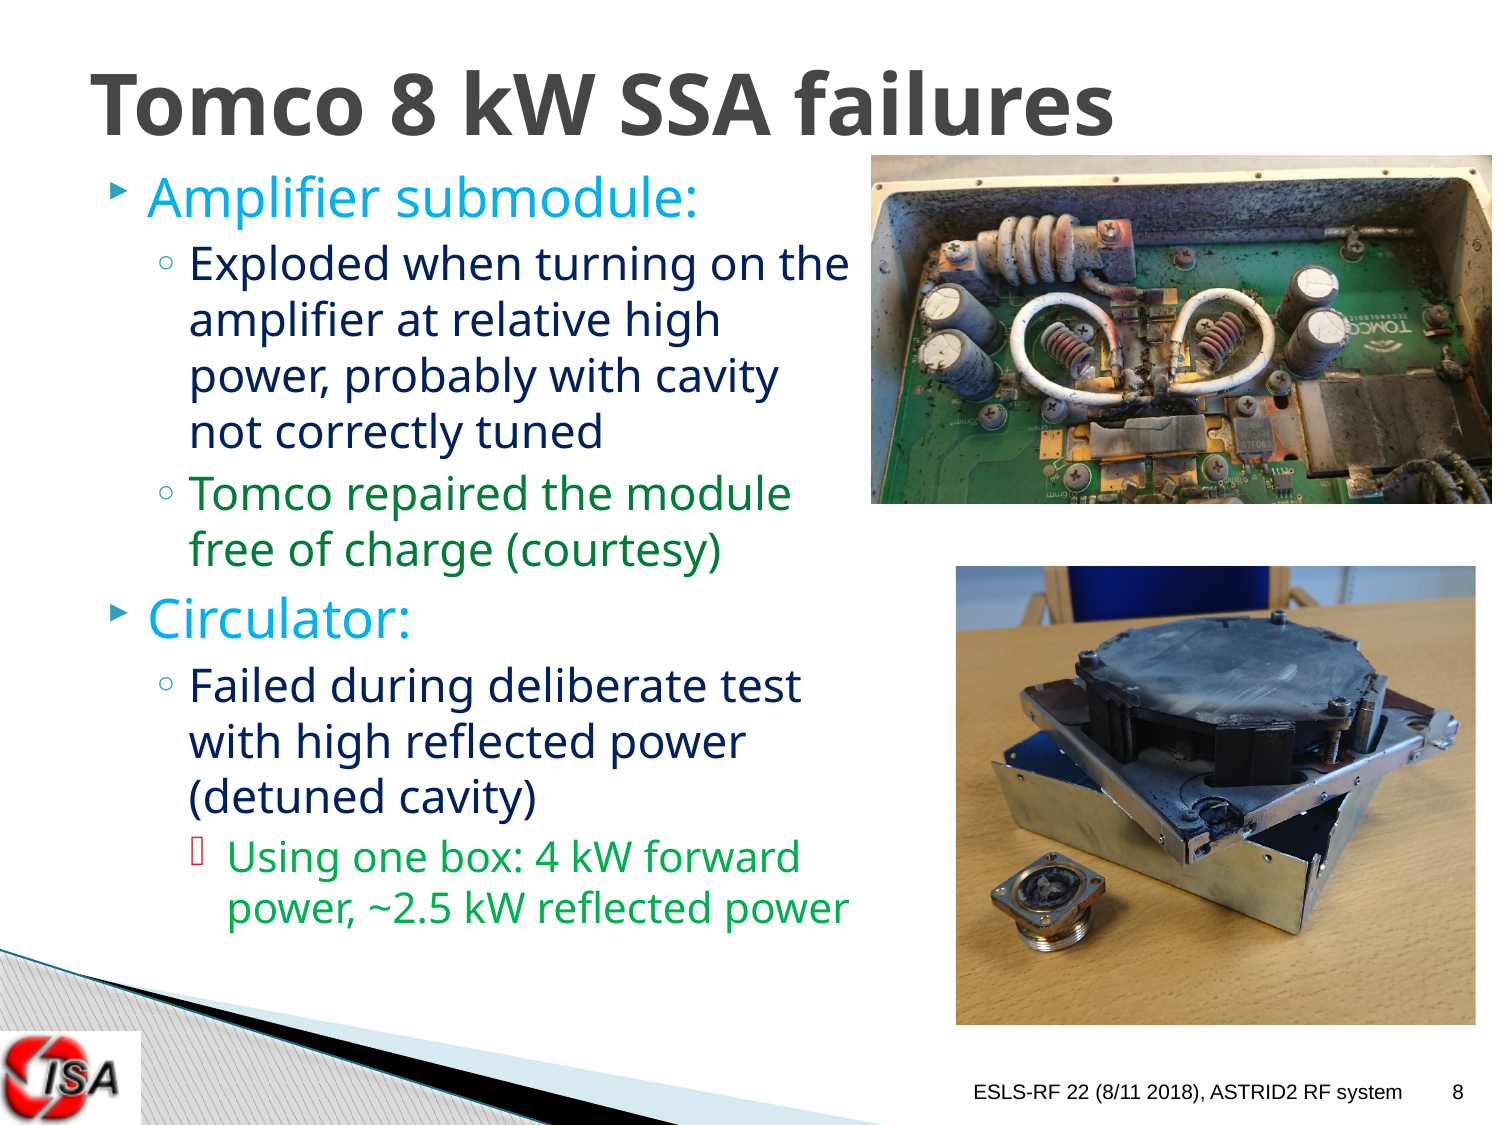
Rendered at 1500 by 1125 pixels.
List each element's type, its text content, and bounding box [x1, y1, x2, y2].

slide_number 8 [1418, 1074, 1479, 1112]
title Tomco 8 kW SSA failures [75, 31, 1425, 171]
picture [0, 1031, 141, 1125]
list Amplifier submodule: Exploded when turning on the amplifier at relative high power, probably with cavity not correctly tuned Tomco repaired the module free of charge (courtesy) Circulator: Failed during deliberate test with high reflected power (detuned cavity) Using one box: 4 kW forward power, ~2.5 kW reflected power [75, 171, 872, 979]
picture [871, 154, 1492, 504]
picture [955, 566, 1476, 1025]
footer ESLS-RF 22 (8/11 2018), ASTRID2 RF system [718, 1074, 1418, 1112]
